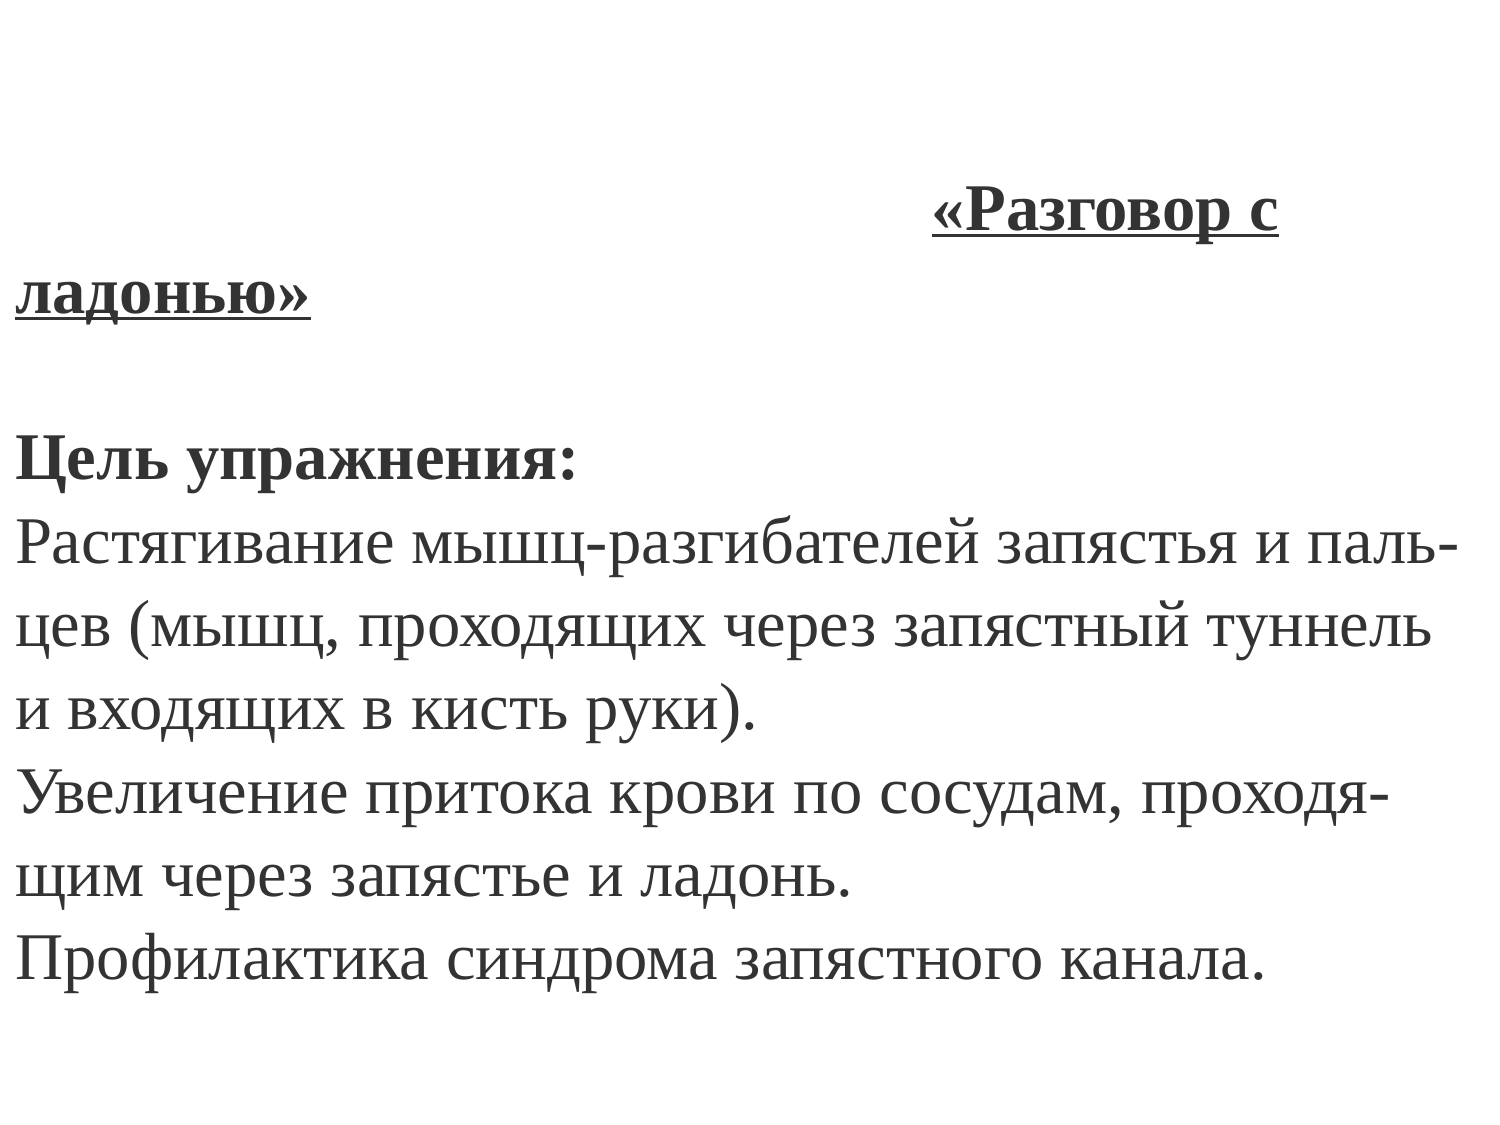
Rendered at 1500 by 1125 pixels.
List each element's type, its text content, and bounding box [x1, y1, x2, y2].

list «Разговор с ладонью» Цель упражнения: Растягивание мышц-разгибателей запястья и паль-цев (мышц, проходящих через запястный туннель и входящих в кисть руки). Увеличение притока крови по сосудам, проходя-щим через запястье и ладонь. Профилактика синдрома запястного канала. [0, 152, 1500, 1001]
